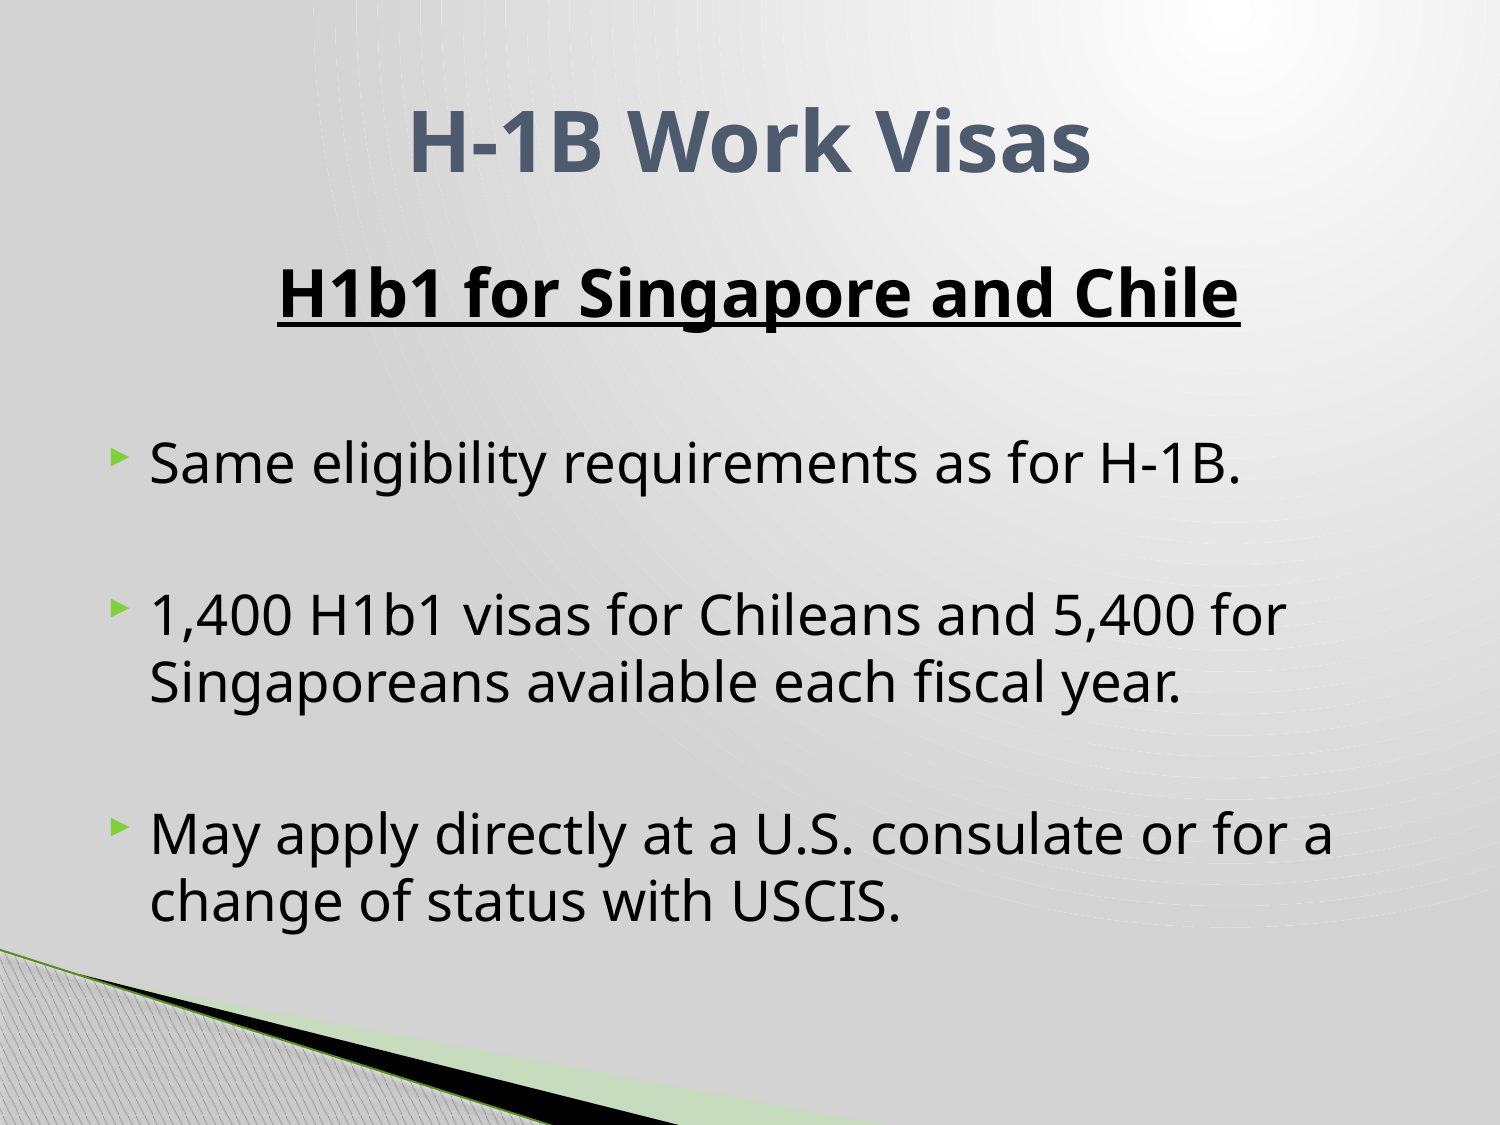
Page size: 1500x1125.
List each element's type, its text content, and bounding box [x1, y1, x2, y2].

list H1b1 for Singapore and Chile Same eligibility requirements as for H-1B. 1,400 H1b1 visas for Chileans and 5,400 for Singaporeans available each fiscal year. May apply directly at a U.S. consulate or for a change of status with USCIS. [75, 243, 1425, 986]
title H-1B Work Visas [75, 45, 1425, 233]
